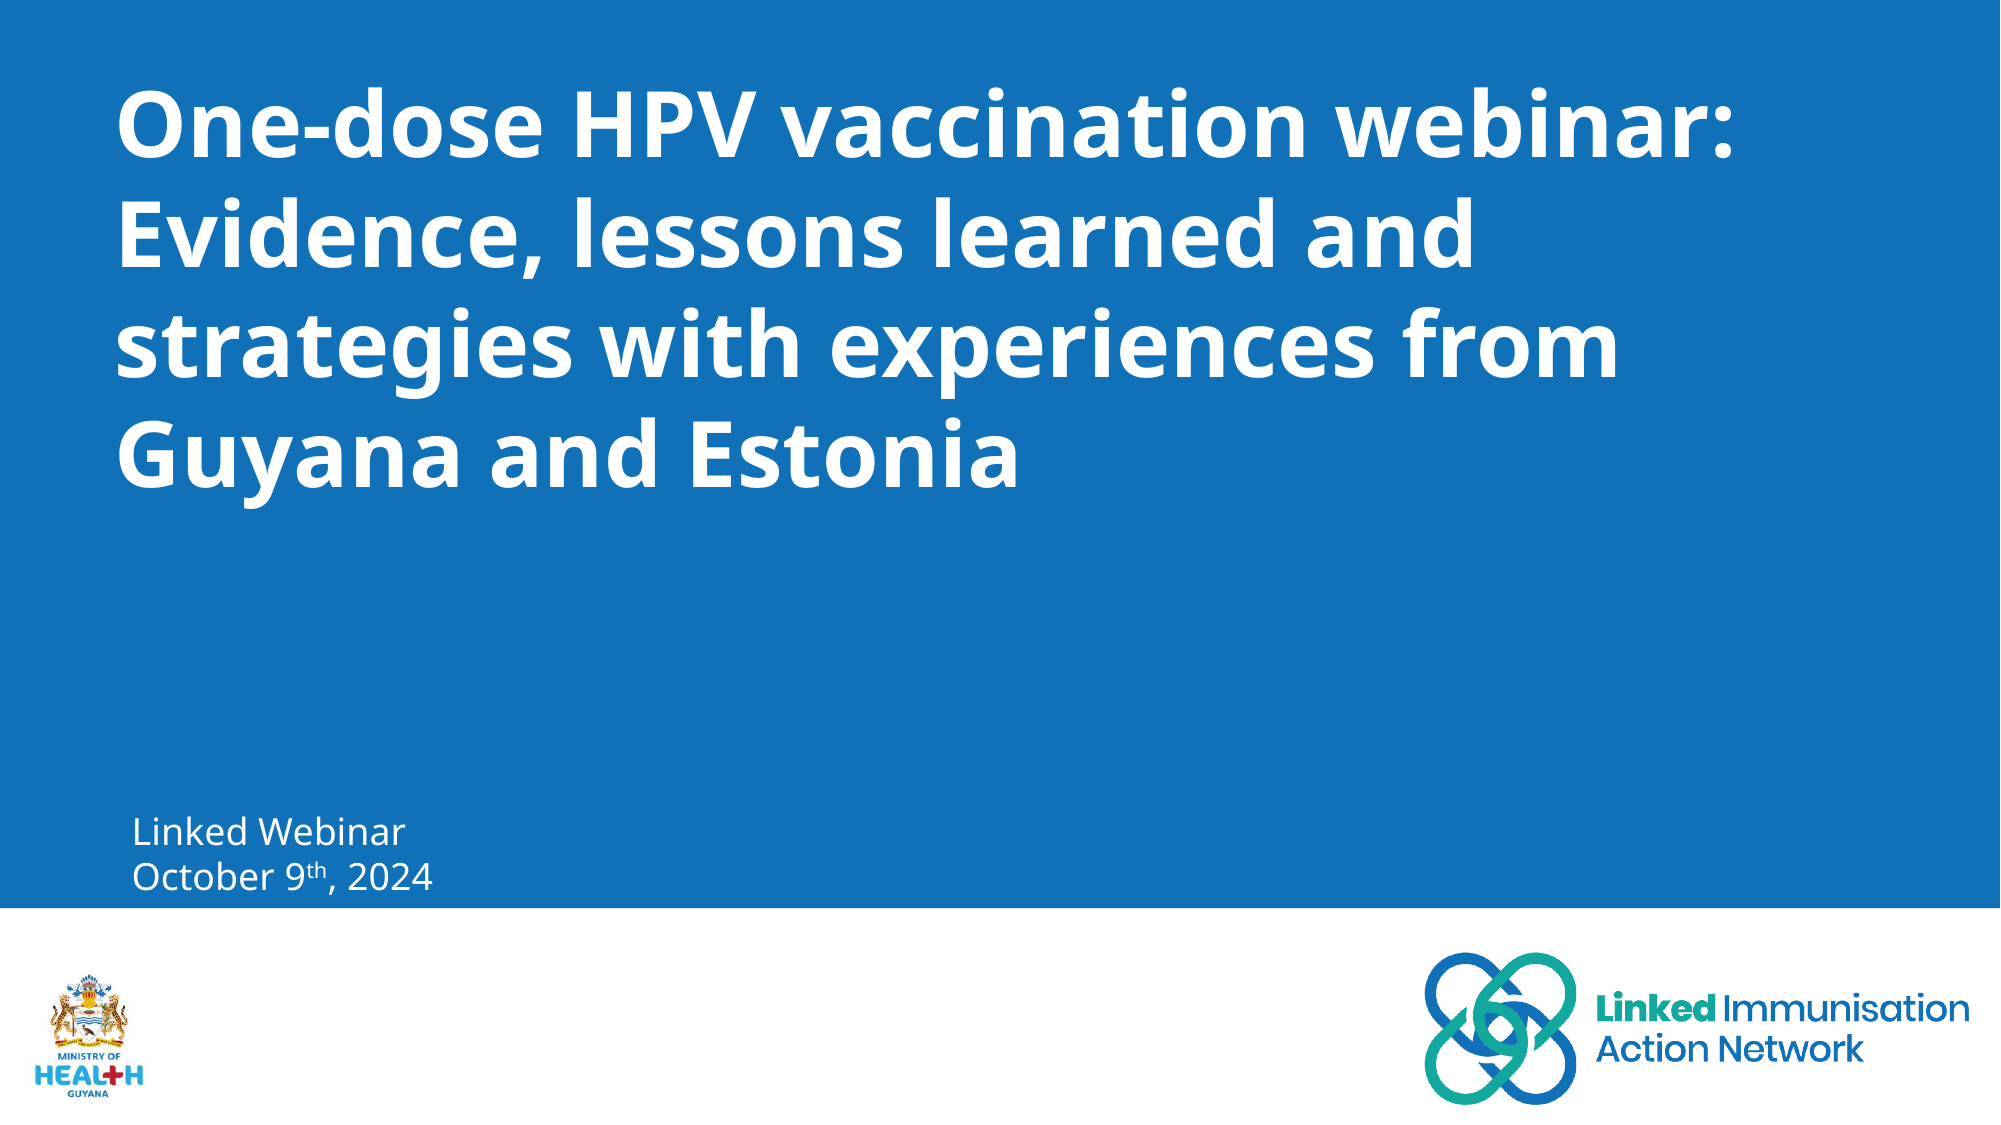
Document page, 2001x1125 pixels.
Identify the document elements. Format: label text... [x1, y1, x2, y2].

picture [17, 964, 161, 1107]
picture [1424, 952, 1969, 1106]
list Linked Webinar October 9th, 2024 [116, 800, 1717, 851]
title One-dose HPV vaccination webinar: Evidence, lessons learned and strategies with experiences from Guyana and Estonia [99, 136, 1930, 514]
